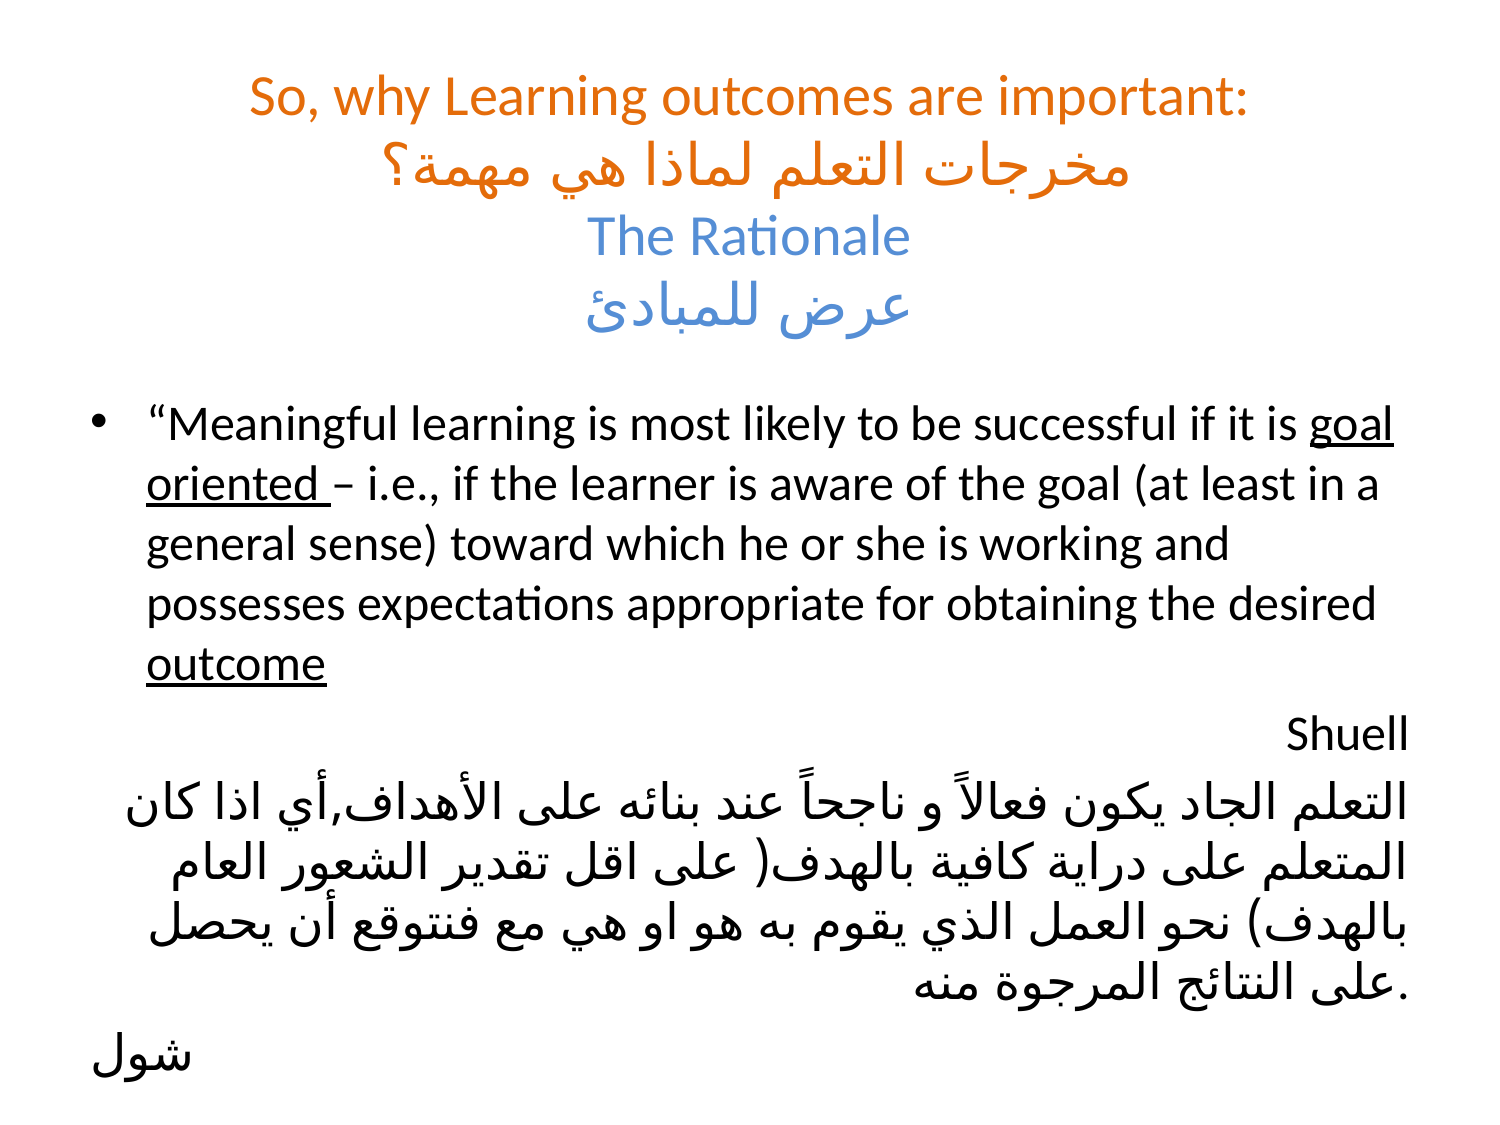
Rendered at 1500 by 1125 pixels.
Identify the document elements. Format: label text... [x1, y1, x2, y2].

list “Meaningful learning is most likely to be successful if it is goal oriented – i.e., if the learner is aware of the goal (at least in a general sense) toward which he or she is working and possesses expectations appropriate for obtaining the desired outcome Shuell التعلم الجاد يكون فعالاً و ناجحاً عند بنائه على الأهداف,أي اذا كان المتعلم على دراية كافية بالهدف( على اقل تقدير الشعور العام بالهدف) نحو العمل الذي يقوم به هو او هي مع فنتوقع أن يحصل على النتائج المرجوة منه. شول [75, 382, 1425, 1125]
title So, why Learning outcomes are important: مخرجات التعلم لماذا هي مهمة؟ The Rationale عرض للمبادئ [75, 138, 1425, 327]
